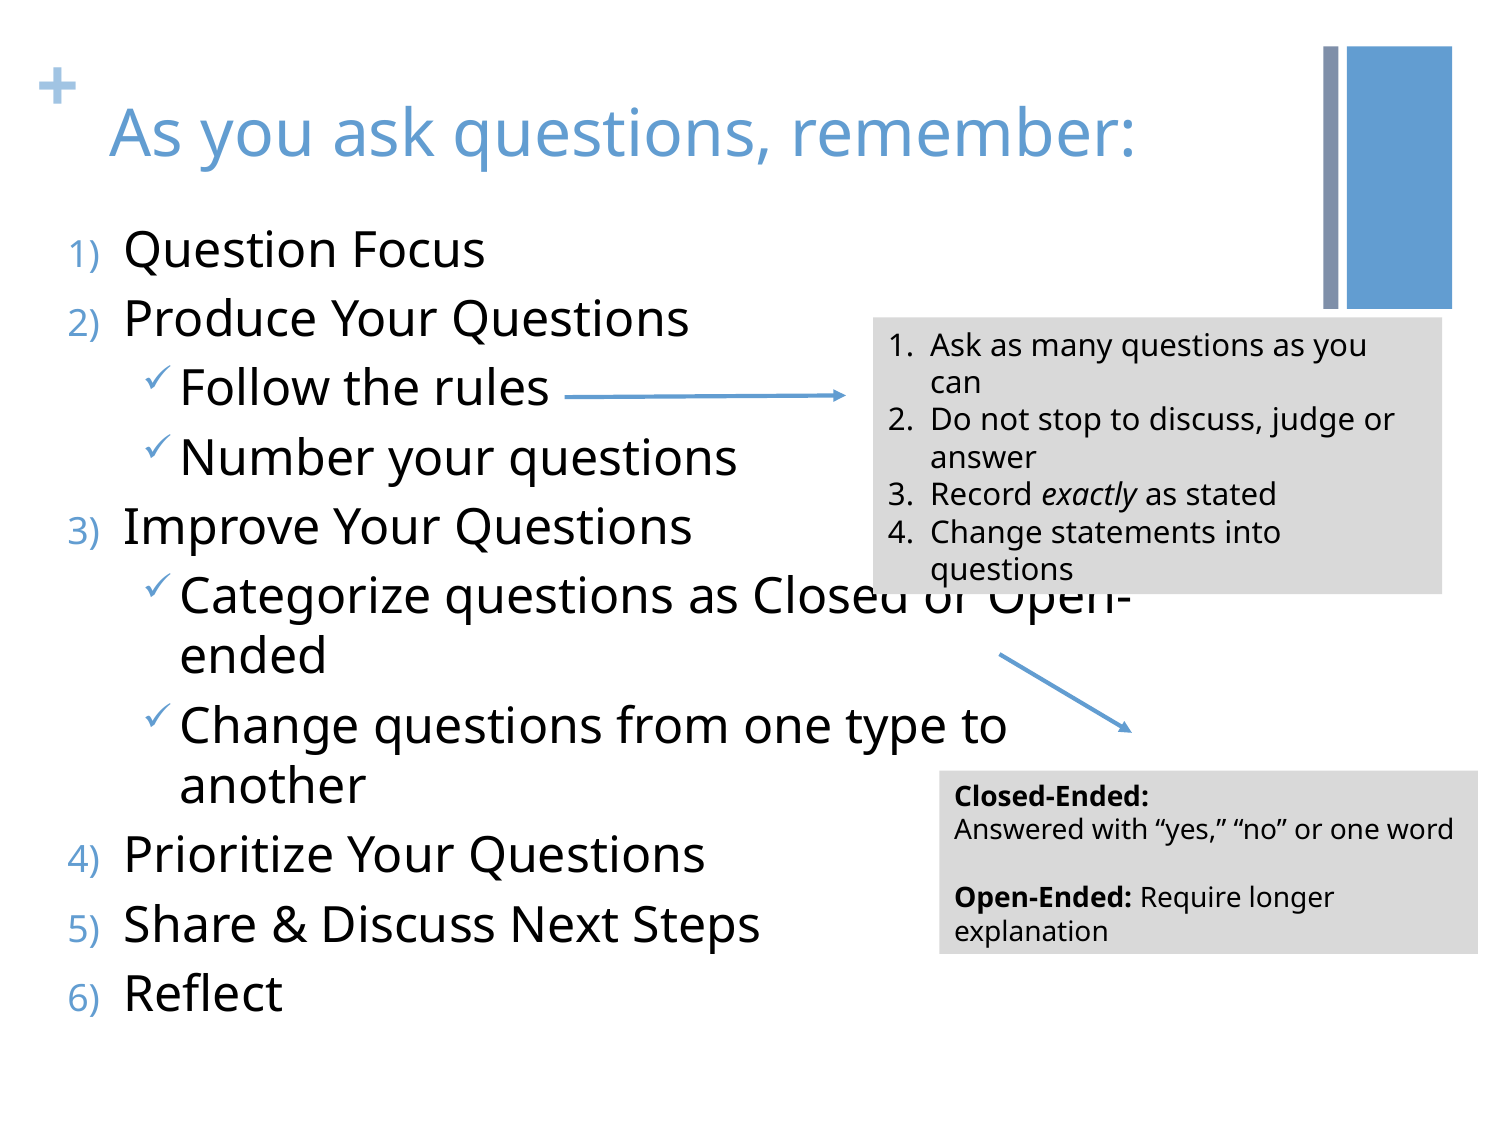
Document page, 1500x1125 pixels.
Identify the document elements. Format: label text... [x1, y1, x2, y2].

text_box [564, 394, 847, 398]
text_box Closed-Ended: Answered with “yes,” “no” or one word Open-Ended: Require longer explanation [939, 770, 1478, 954]
list Question Focus Produce Your Questions Follow the rules Number your questions Improve Your Questions Categorize questions as Closed or Open-ended Change questions from one type to another Prioritize Your Questions Share & Discuss Next Steps Reflect [52, 209, 1179, 927]
text_box Ask as many questions as you can Do not stop to discuss, judge or answer Record exactly as stated Change statements into questions [873, 317, 1443, 595]
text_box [998, 653, 1133, 734]
title As you ask questions, remember: [94, 82, 1209, 195]
